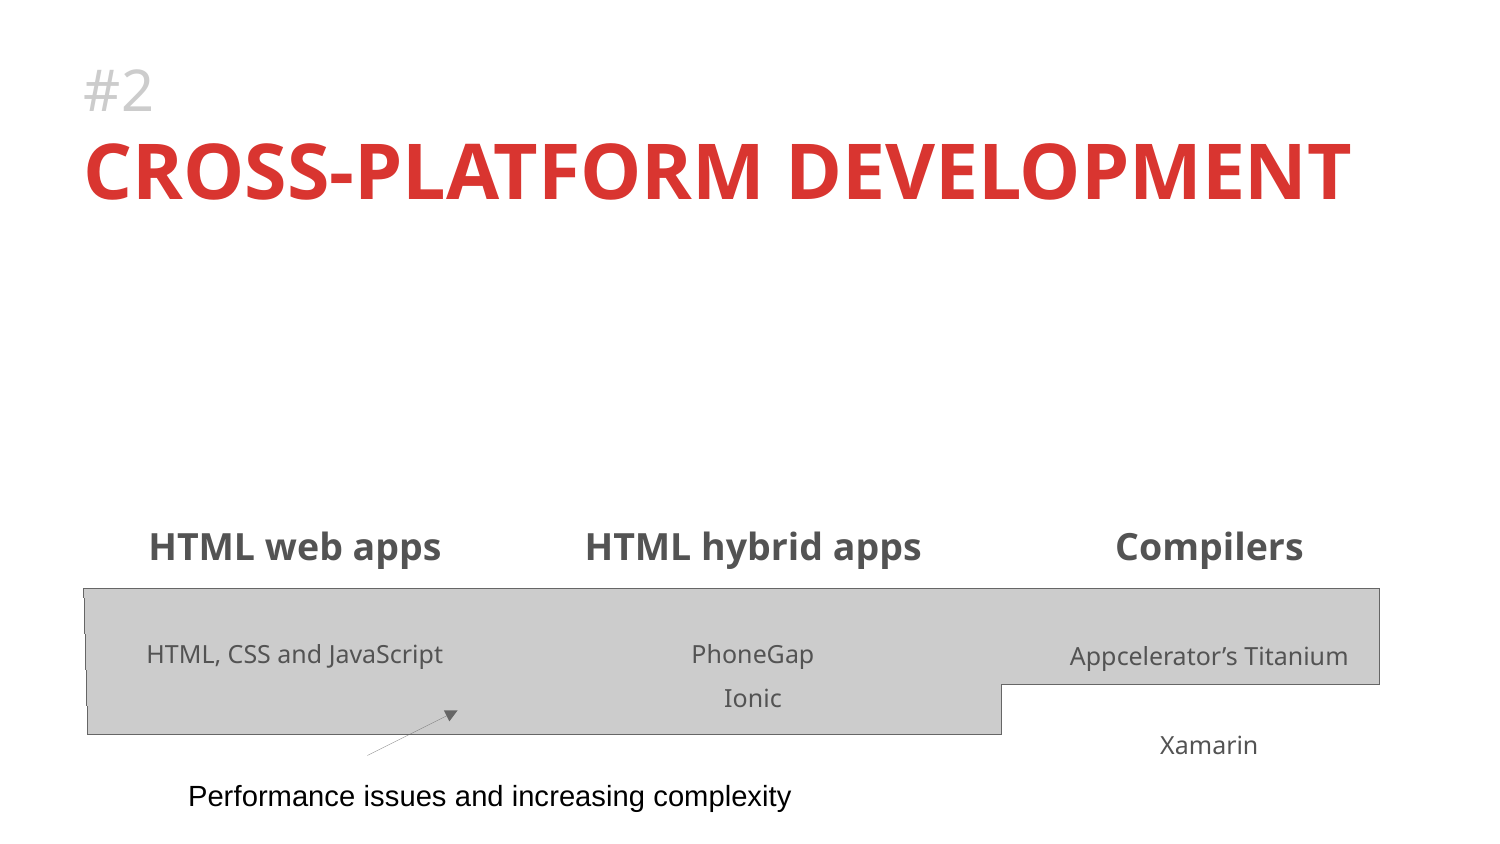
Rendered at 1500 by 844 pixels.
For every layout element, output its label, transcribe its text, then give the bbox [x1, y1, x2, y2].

text_box Appcelerator’s Titanium Xamarin [987, 615, 1432, 770]
text_box PhoneGap Ionic [530, 613, 976, 723]
text_box [367, 710, 458, 756]
text_box HTML hybrid apps [557, 506, 949, 578]
text_box [83, 588, 1380, 735]
text_box HTML, CSS and JavaScript [58, 613, 530, 678]
title #2 CROSS-PLATFORM DEVELOPMENT [83, 52, 1417, 275]
text_box Performance issues and increasing complexity [173, 762, 1356, 828]
text_box Compilers [1013, 506, 1406, 578]
text_box HTML web apps [99, 506, 491, 578]
